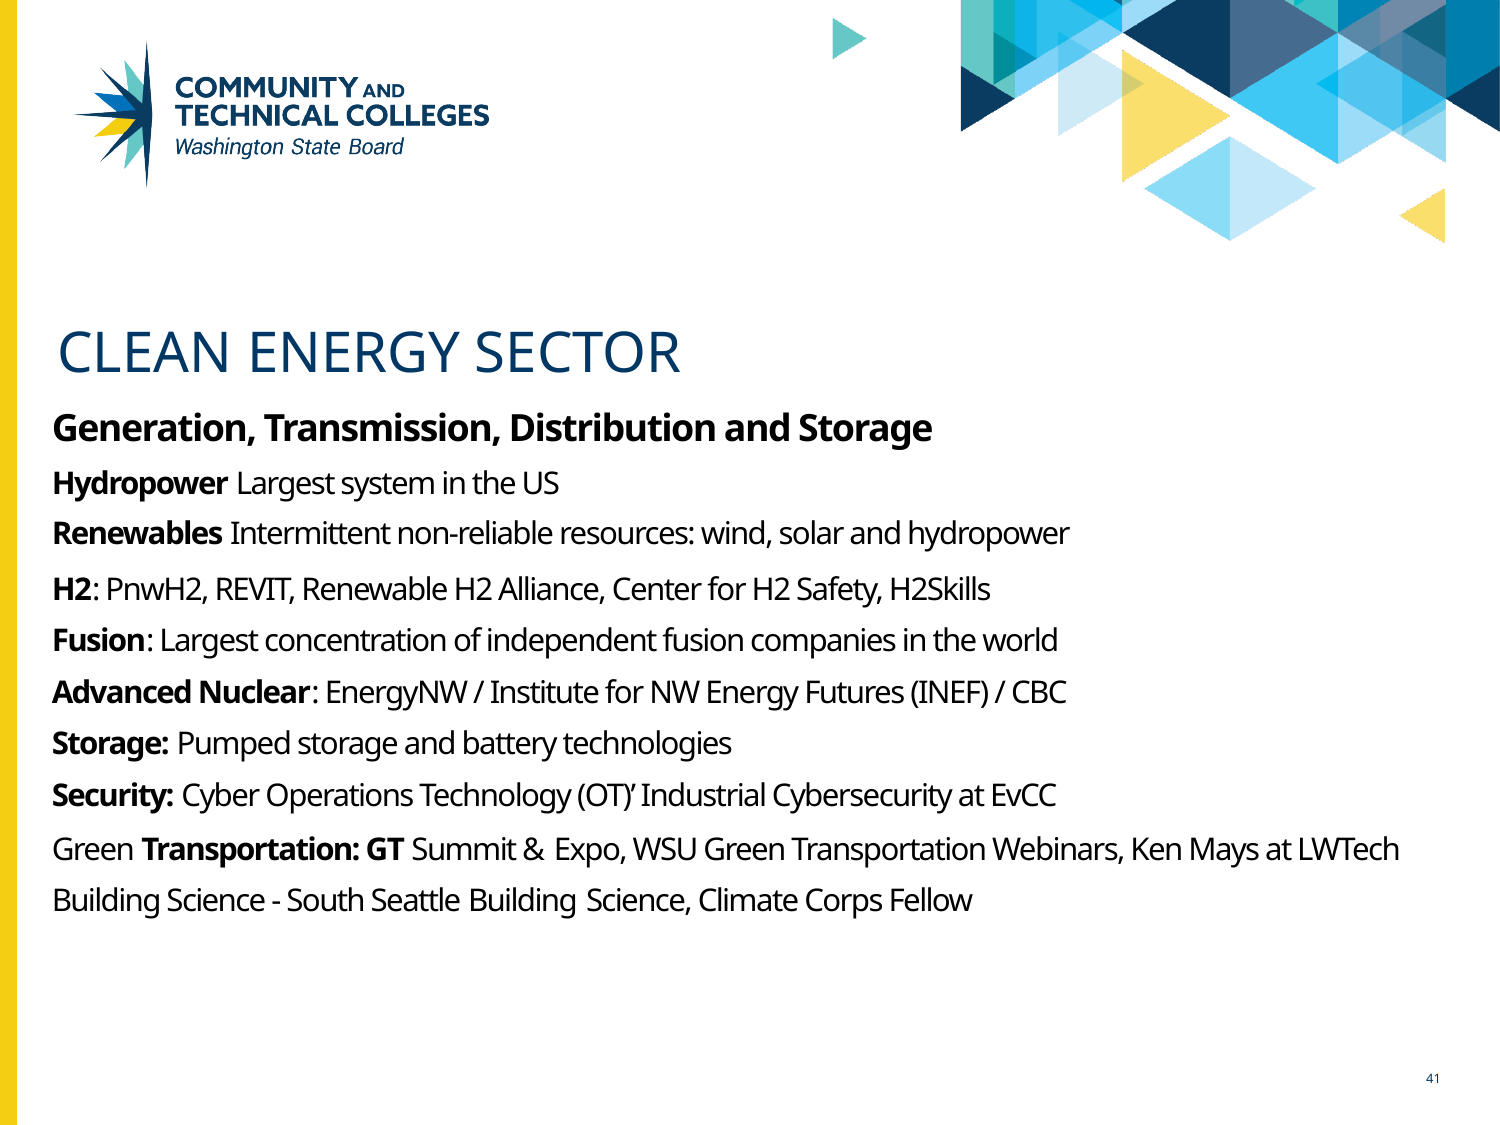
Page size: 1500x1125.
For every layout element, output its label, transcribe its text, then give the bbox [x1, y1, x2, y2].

text_box Renewables Intermittent non-reliable resources: wind, solar and hydropower [51, 499, 1447, 551]
picture [832, 0, 1500, 243]
text_box Generation, Transmission, Distribution and Storage Hydropower Largest system in the US [51, 386, 1500, 501]
text_box Green Transportation: GT Summit & Expo, WSU Green Transportation Webinars, Ken Mays at LWTech Building Science - South Seattle Building Science, Climate Corps Fellow [51, 814, 1447, 918]
text_box H2: PnwH2, REVIT, Renewable H2 Alliance, Center for H2 Safety, H2Skills Fusion: Largest concentration of independent fusion companies in the world Advanced Nuclear: EnergyNW / Institute for NW Energy Futures (INEF) / CBC Storage: Pumped storage and battery technologies Security: Cyber Operations Technology (OT)’ Industrial Cybersecurity at EvCC [51, 554, 1447, 813]
text_box Clean Energy Sector [48, 320, 694, 402]
slide_number 41 [1378, 1063, 1456, 1103]
picture [17, 25, 557, 228]
